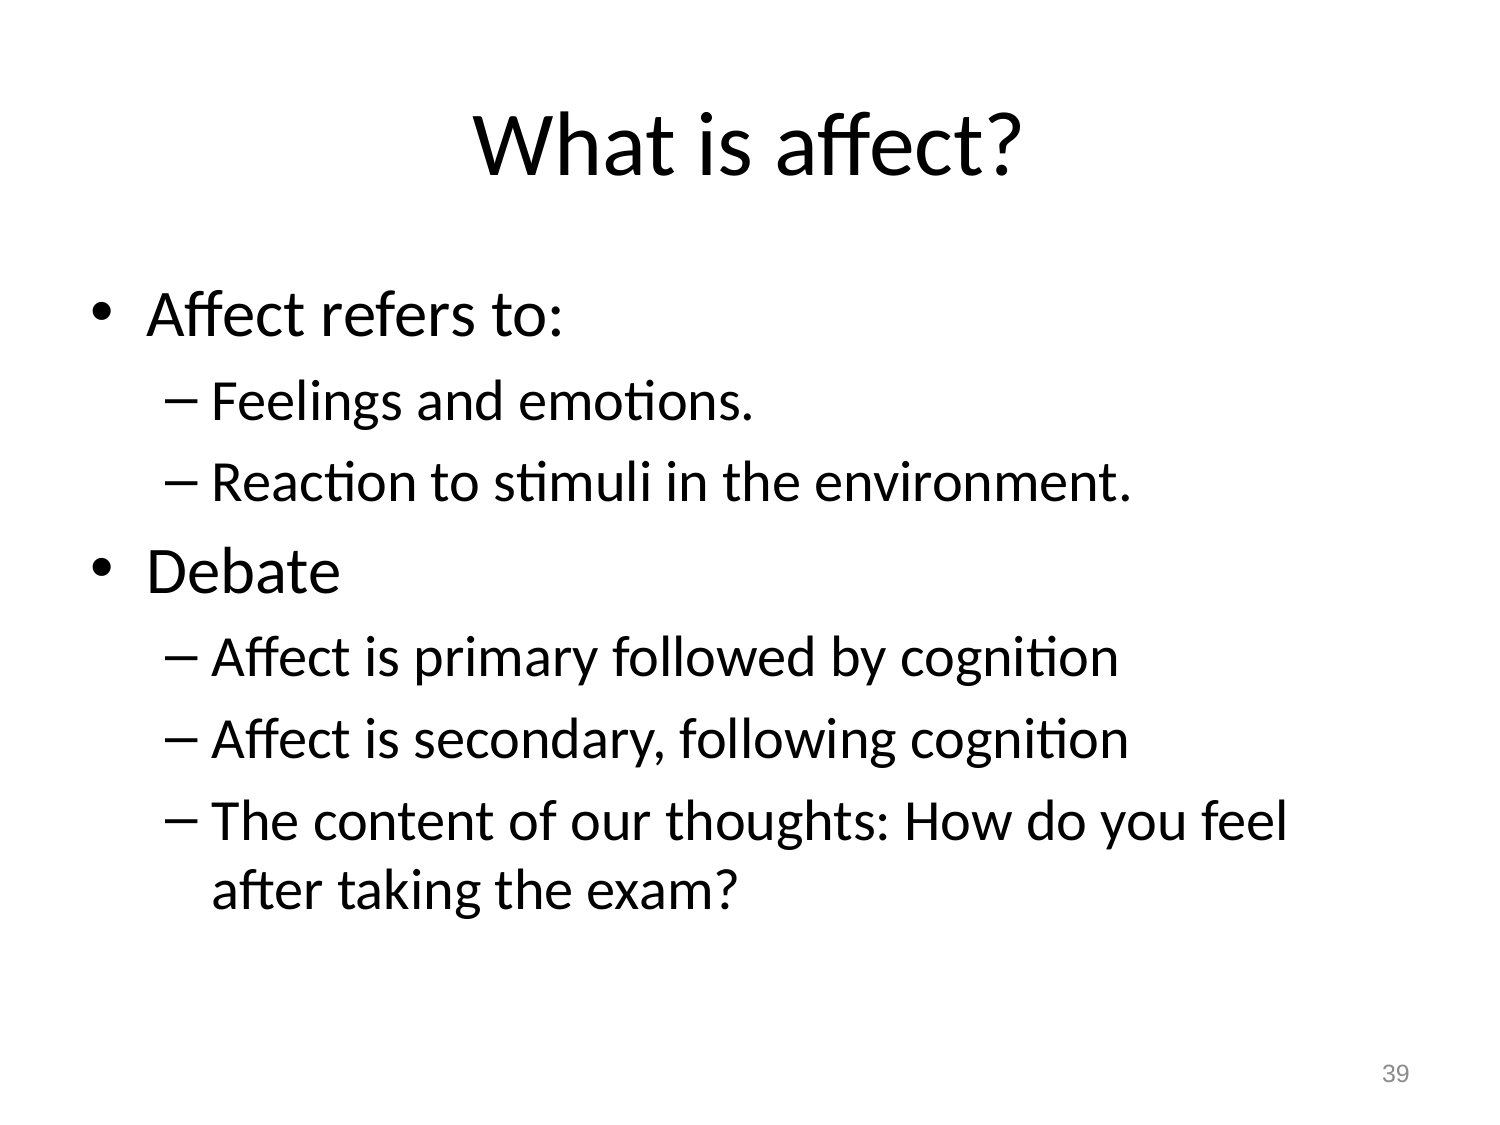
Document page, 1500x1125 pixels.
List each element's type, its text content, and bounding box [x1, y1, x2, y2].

title What is affect? [75, 45, 1425, 233]
list Affect refers to: Feelings and emotions. Reaction to stimuli in the environment. Debate Affect is primary followed by cognition Affect is secondary, following cognition The content of our thoughts: How do you feel after taking the exam? [75, 262, 1425, 1005]
slide_number 39 [1074, 1042, 1425, 1103]
